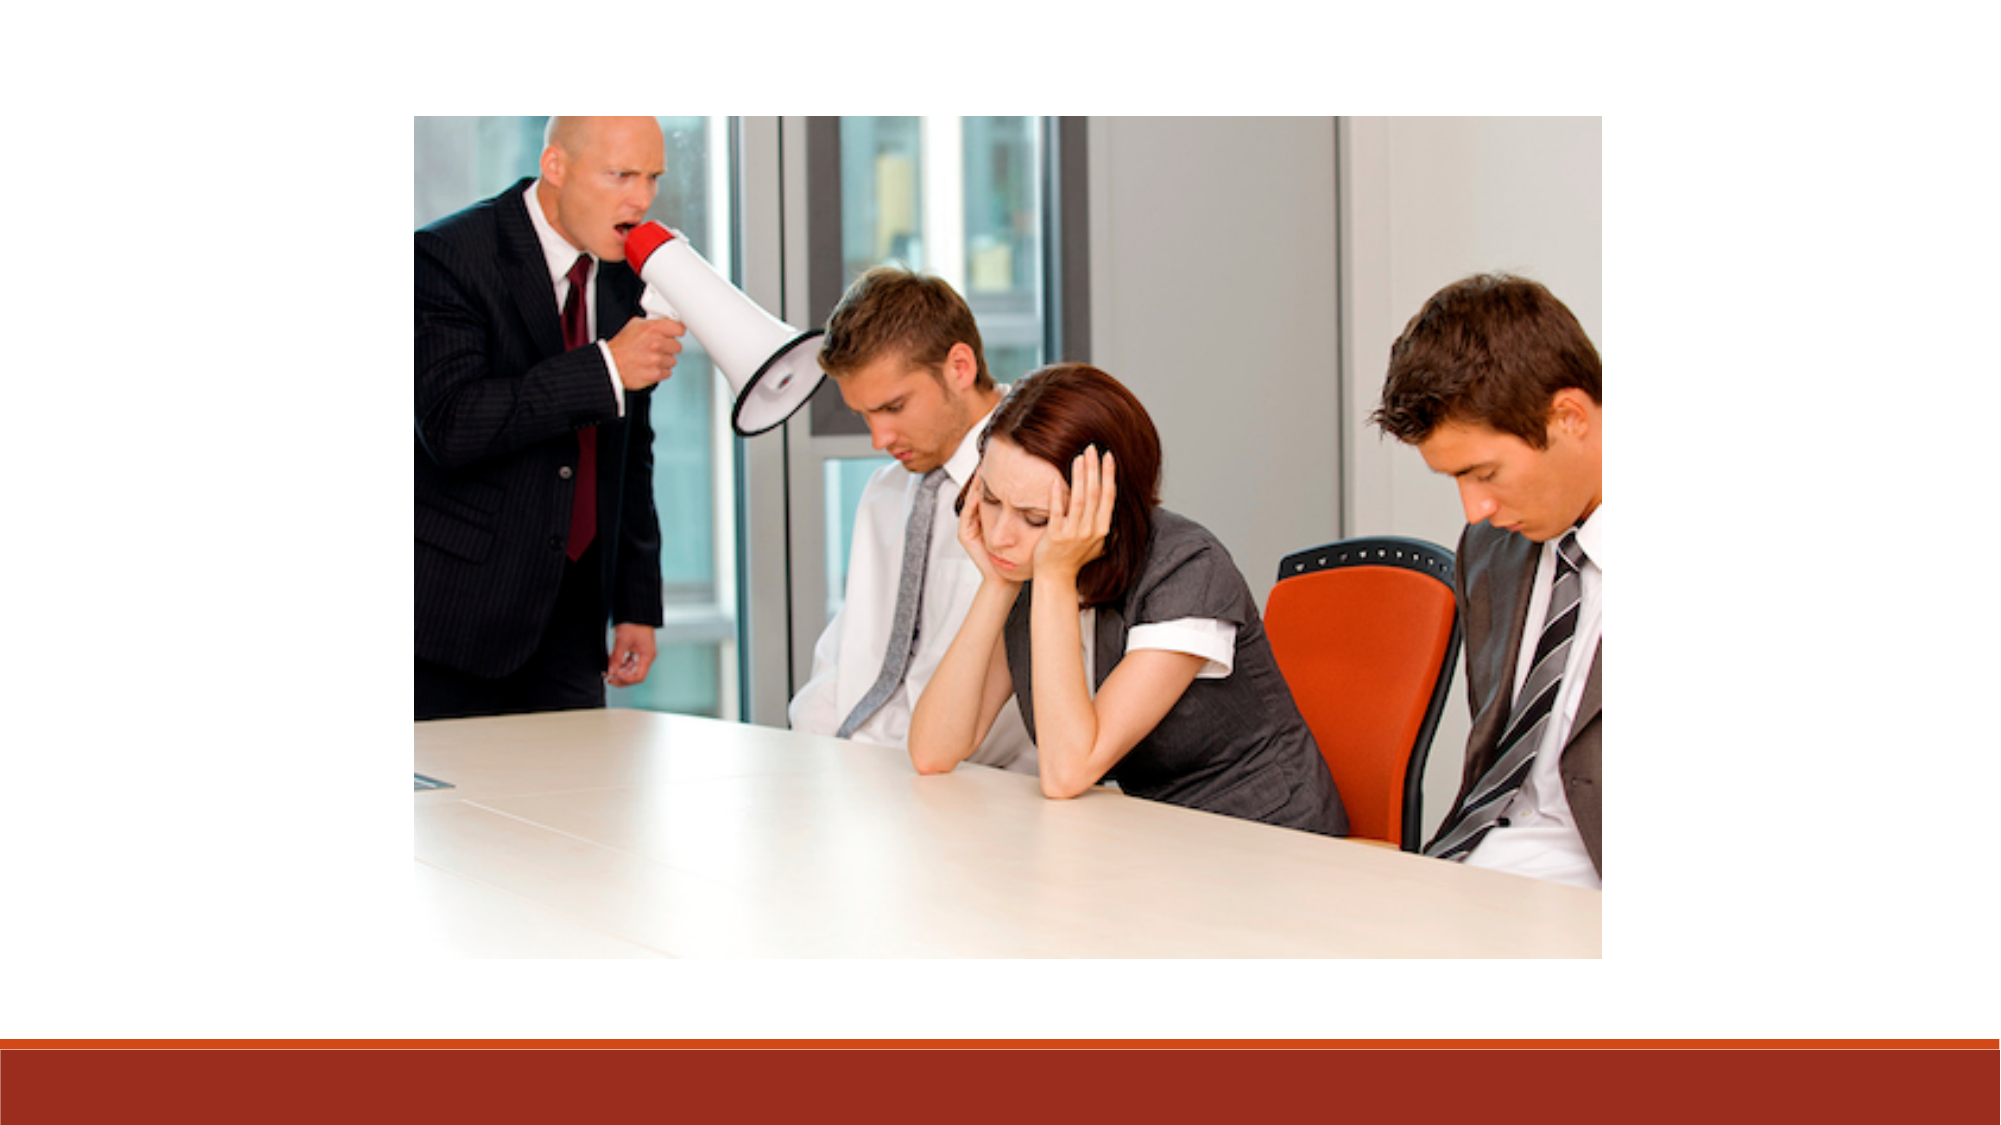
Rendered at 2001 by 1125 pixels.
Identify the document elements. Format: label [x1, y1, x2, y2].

picture [413, 115, 1602, 960]
